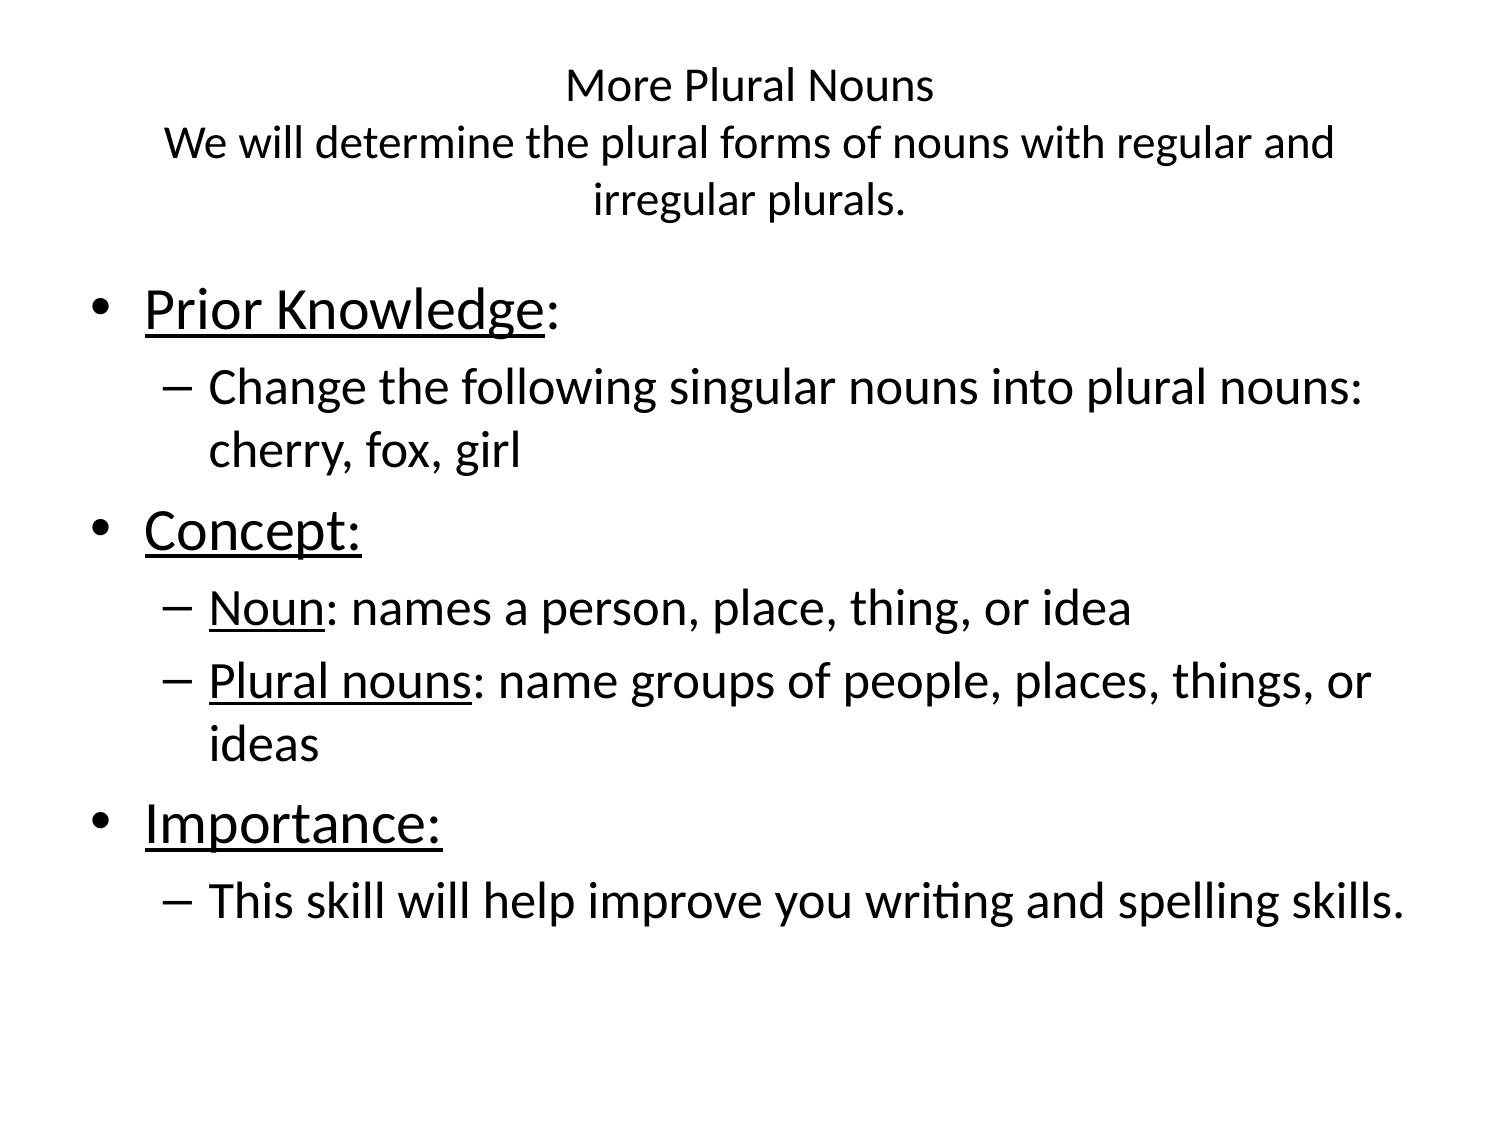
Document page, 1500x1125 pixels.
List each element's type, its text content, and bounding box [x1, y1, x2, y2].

list Prior Knowledge: Change the following singular nouns into plural nouns: cherry, fox, girl Concept: Noun: names a person, place, thing, or idea Plural nouns: name groups of people, places, things, or ideas Importance: This skill will help improve you writing and spelling skills. [75, 262, 1425, 1005]
title More Plural Nouns We will determine the plural forms of nouns with regular and irregular plurals. [75, 45, 1425, 233]
